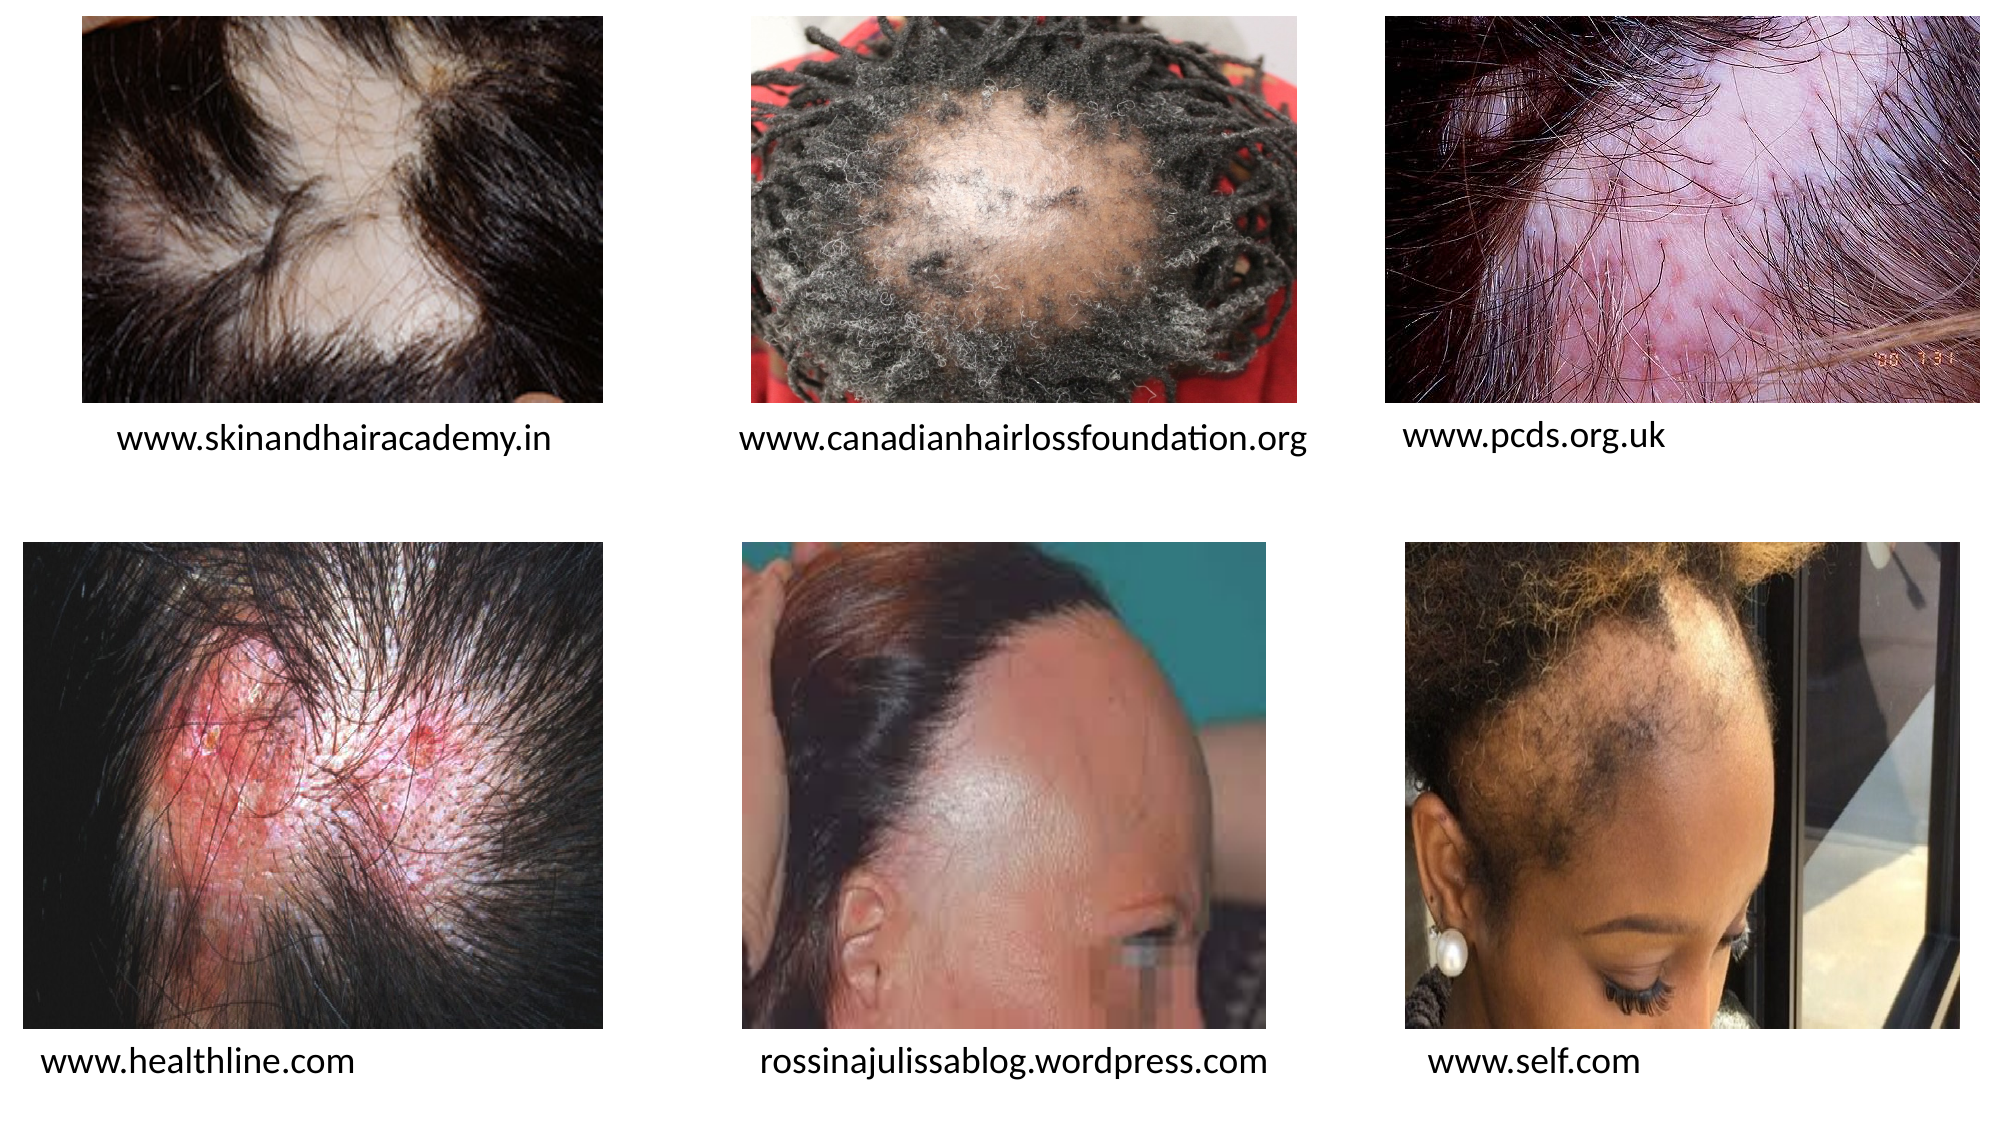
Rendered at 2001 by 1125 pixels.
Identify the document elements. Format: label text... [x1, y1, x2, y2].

text_box www.self.com [1413, 1029, 1657, 1089]
picture [1405, 542, 1960, 1029]
picture [742, 542, 1266, 1029]
picture [1385, 16, 1980, 403]
picture [82, 16, 603, 403]
text_box www.pcds.org.uk [1387, 403, 1681, 463]
picture [750, 16, 1297, 403]
text_box www.healthline.com [25, 1029, 371, 1089]
picture [23, 542, 603, 1029]
text_box www.skinandhairacademy.in [101, 405, 567, 466]
text_box rossinajulissablog.wordpress.com [745, 1028, 1284, 1089]
text_box www.canadianhairlossfoundation.org [724, 405, 1323, 466]
